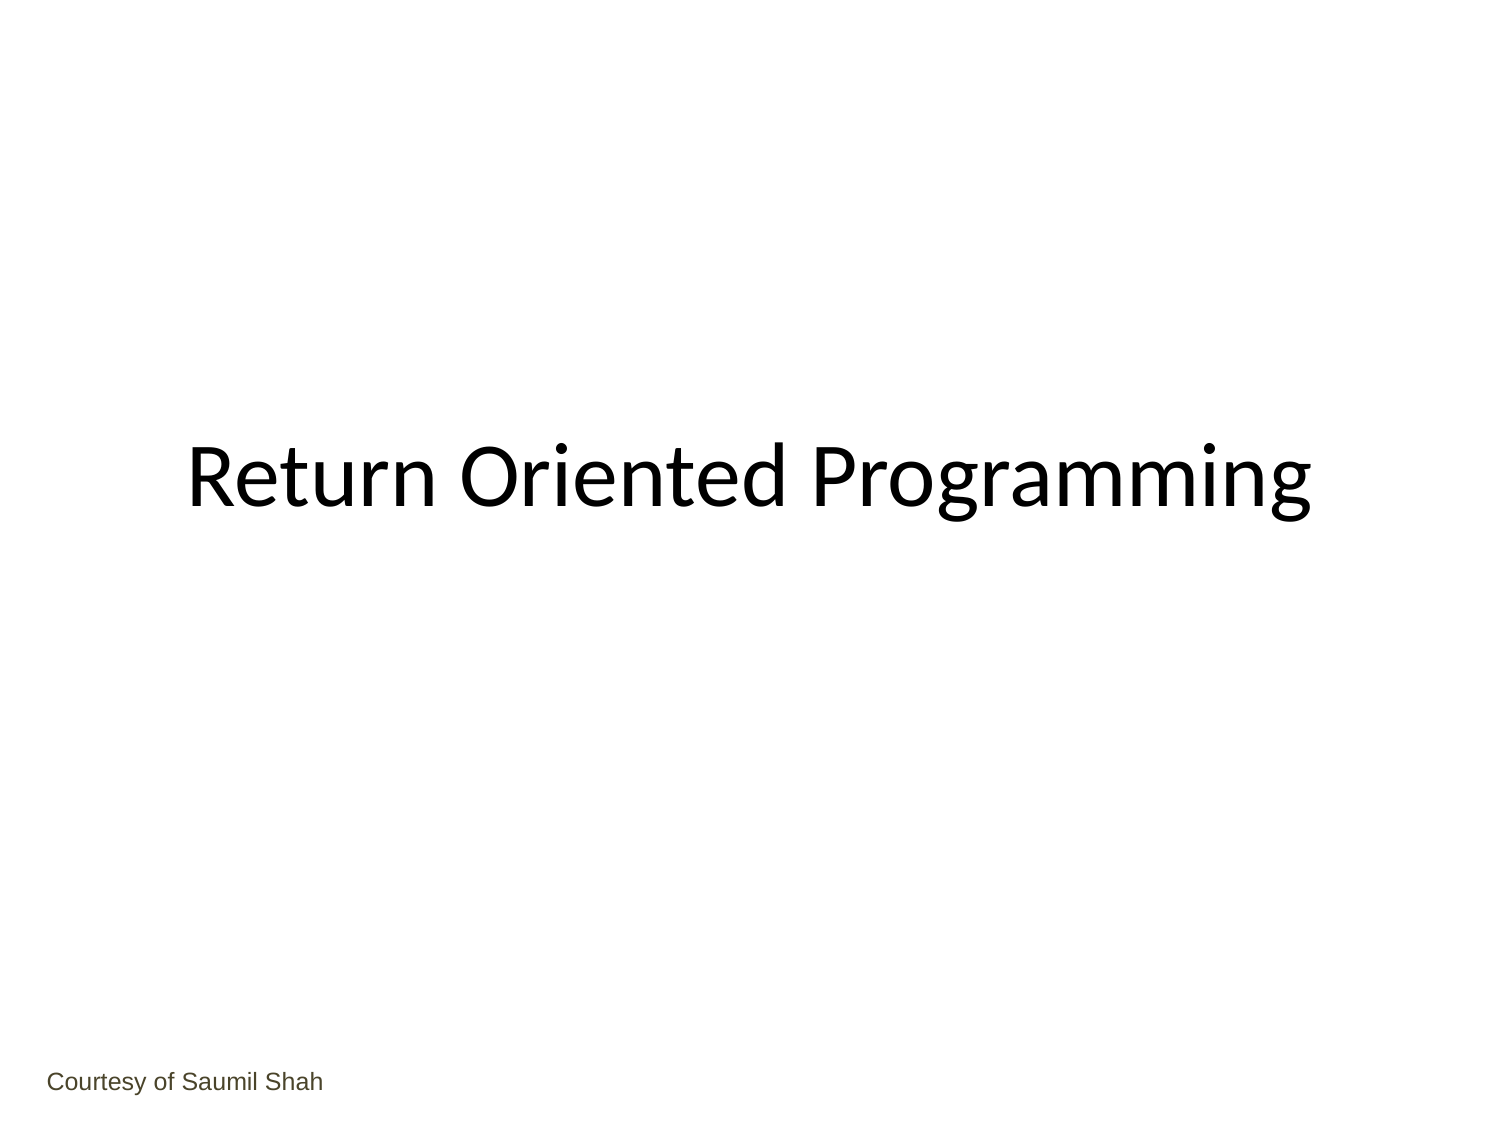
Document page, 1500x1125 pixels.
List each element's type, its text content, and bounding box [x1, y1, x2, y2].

title Return Oriented Programming [112, 349, 1388, 591]
text_box Courtesy of Saumil Shah [44, 1067, 345, 1100]
